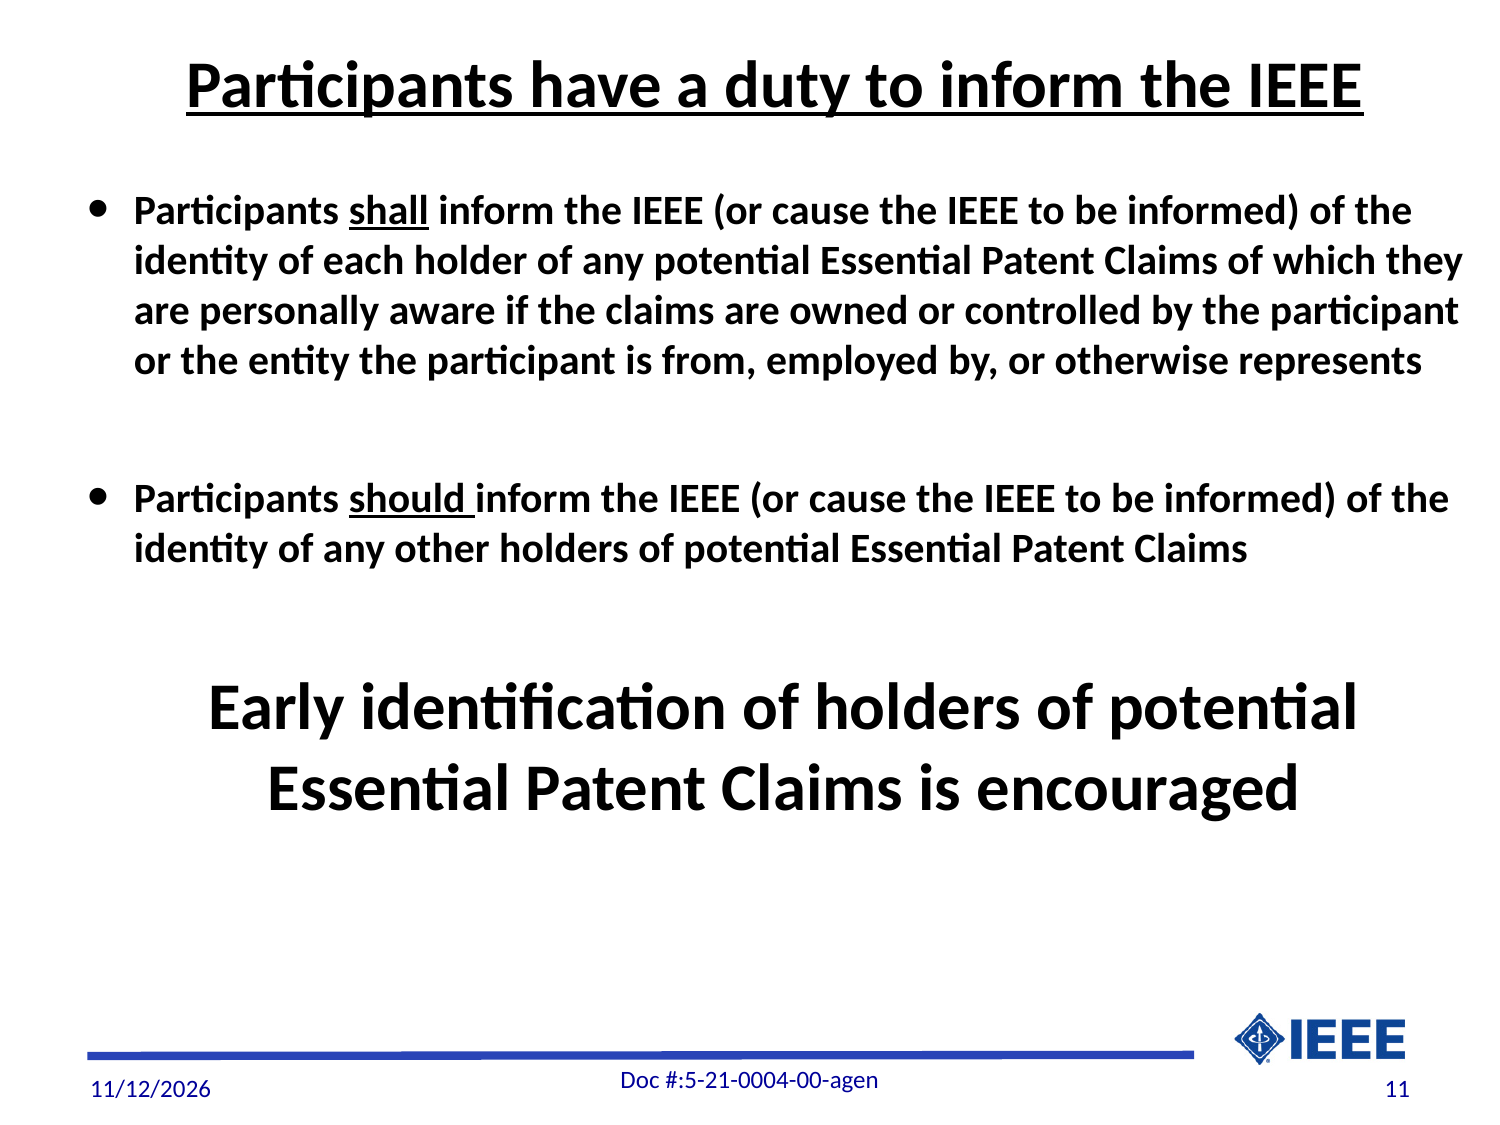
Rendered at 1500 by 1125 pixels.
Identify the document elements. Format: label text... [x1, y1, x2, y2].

footer Doc #:5-21-0004-00-agen [496, 1054, 1004, 1103]
slide_number 11 [1074, 1057, 1425, 1118]
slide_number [75, 1057, 425, 1118]
picture [1231, 1011, 1406, 1057]
title Participants have a duty to inform the IEEE [50, 24, 1500, 138]
list Participants shall inform the IEEE (or cause the IEEE to be informed) of the identity of each holder of any potential Essential Patent Claims of which they are personally aware if the claims are owned or controlled by the participant or the entity the participant is from, employed by, or otherwise represents Participants should inform the IEEE (or cause the IEEE to be informed) of the identity of any other holders of potential Essential Patent Claims Early identification of holders of potential Essential Patent Claims is encouraged [0, 174, 1498, 975]
